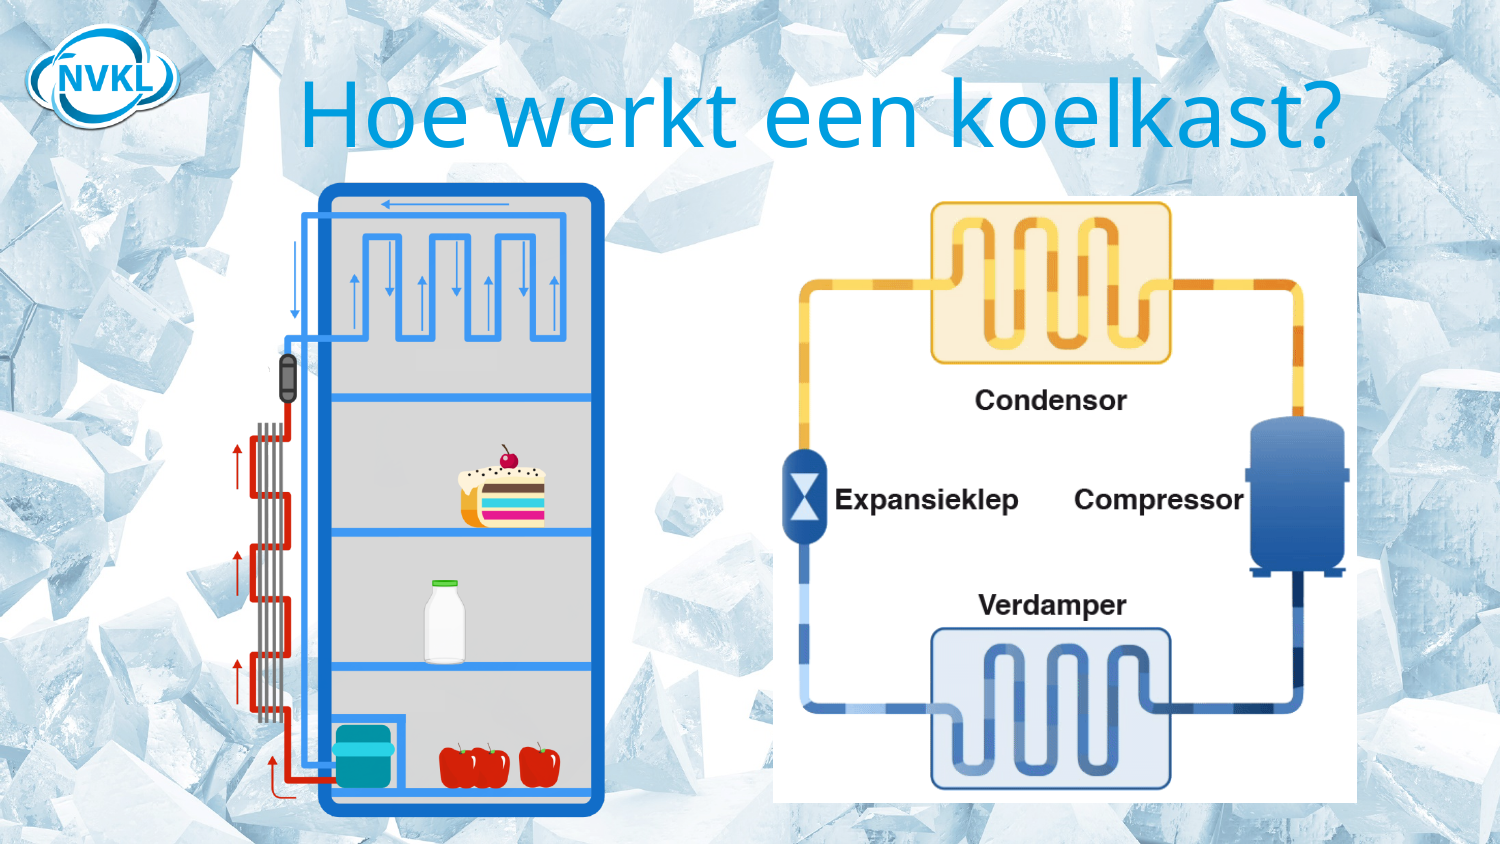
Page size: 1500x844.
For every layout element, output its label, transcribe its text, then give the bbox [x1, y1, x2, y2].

text_box Op welke manier kun je de efficiëntie van een koelkast verbeteren? [0, 0, 1500, 844]
picture [229, 177, 609, 821]
picture [24, 19, 183, 135]
picture [773, 195, 1357, 803]
text_box Hoe werkt een koelkast? [182, 20, 1458, 202]
